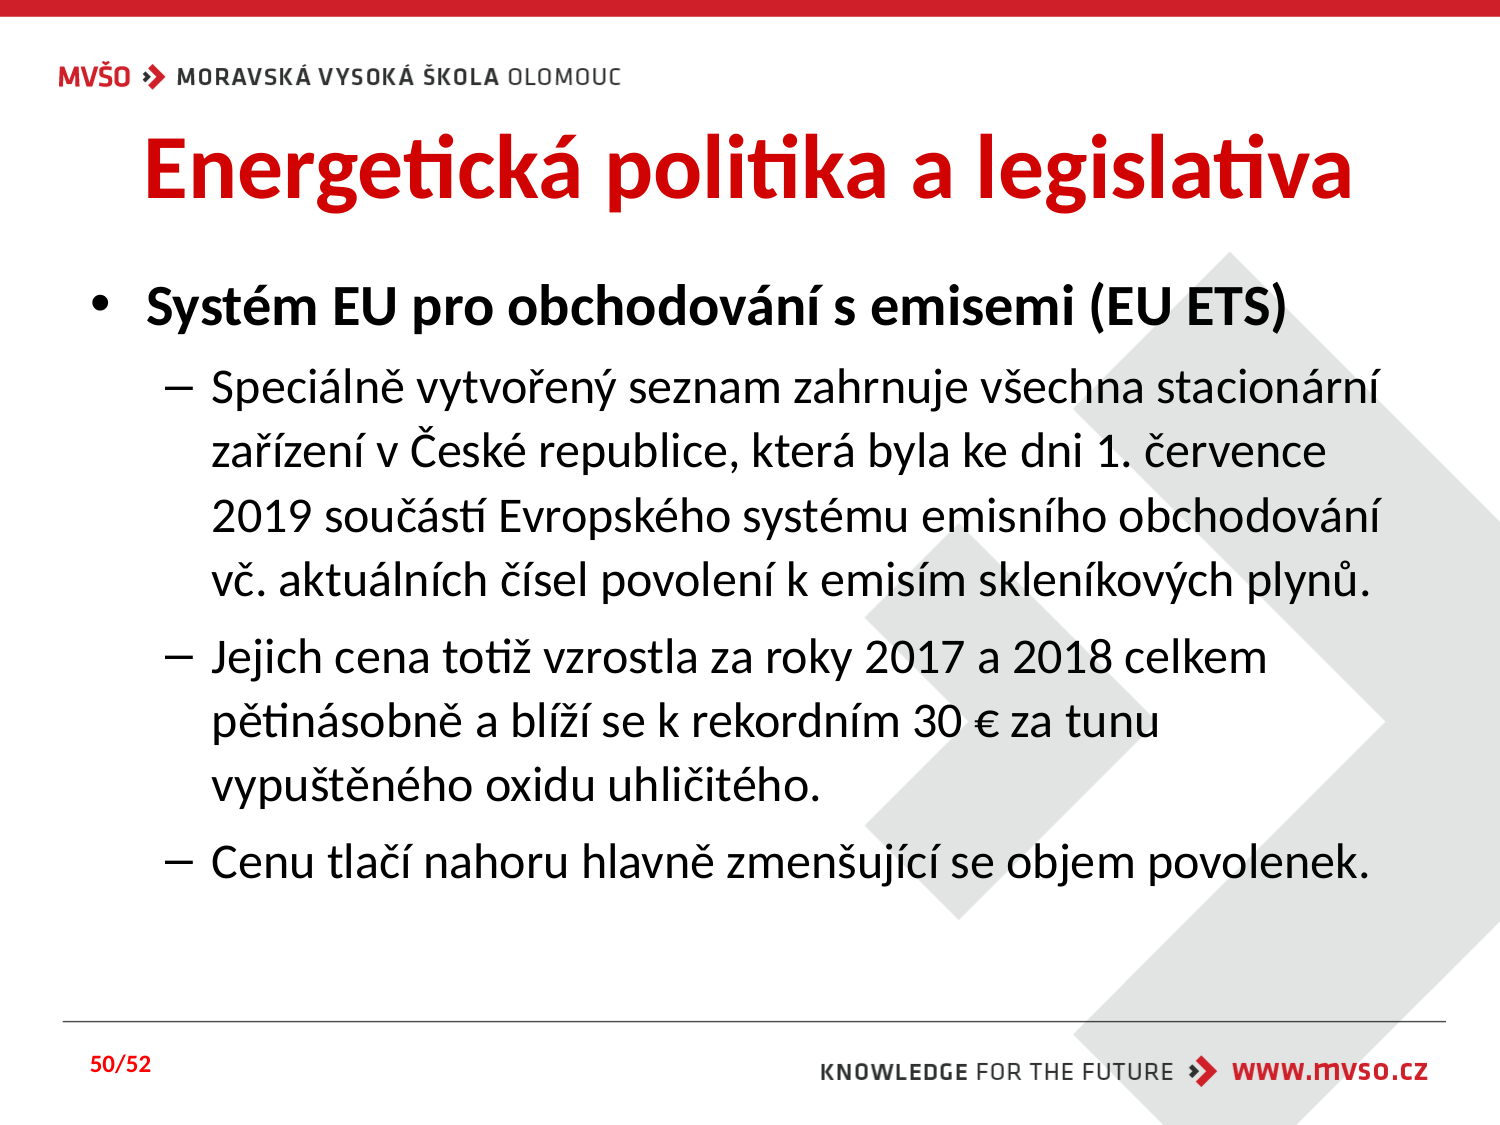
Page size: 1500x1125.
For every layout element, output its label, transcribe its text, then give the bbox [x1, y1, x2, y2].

text_box 50/52 [74, 1040, 213, 1085]
picture [0, 0, 1500, 1125]
list Systém EU pro obchodování s emisemi (EU ETS) Speciálně vytvořený seznam zahrnuje všechna stacionární zařízení v České republice, která byla ke dni 1. července 2019 součástí Evropského systému emisního obchodování vč. aktuálních čísel povolení k emisím skleníkových plynů. Jejich cena totiž vzrostla za roky 2017 a 2018 celkem pětinásobně a blíží se k rekordním 30 € za tunu vypuštěného oxidu uhličitého. Cenu tlačí nahoru hlavně zmenšující se objem povolenek. [75, 254, 1425, 1025]
title Energetická politika a legislativa [75, 90, 1425, 233]
